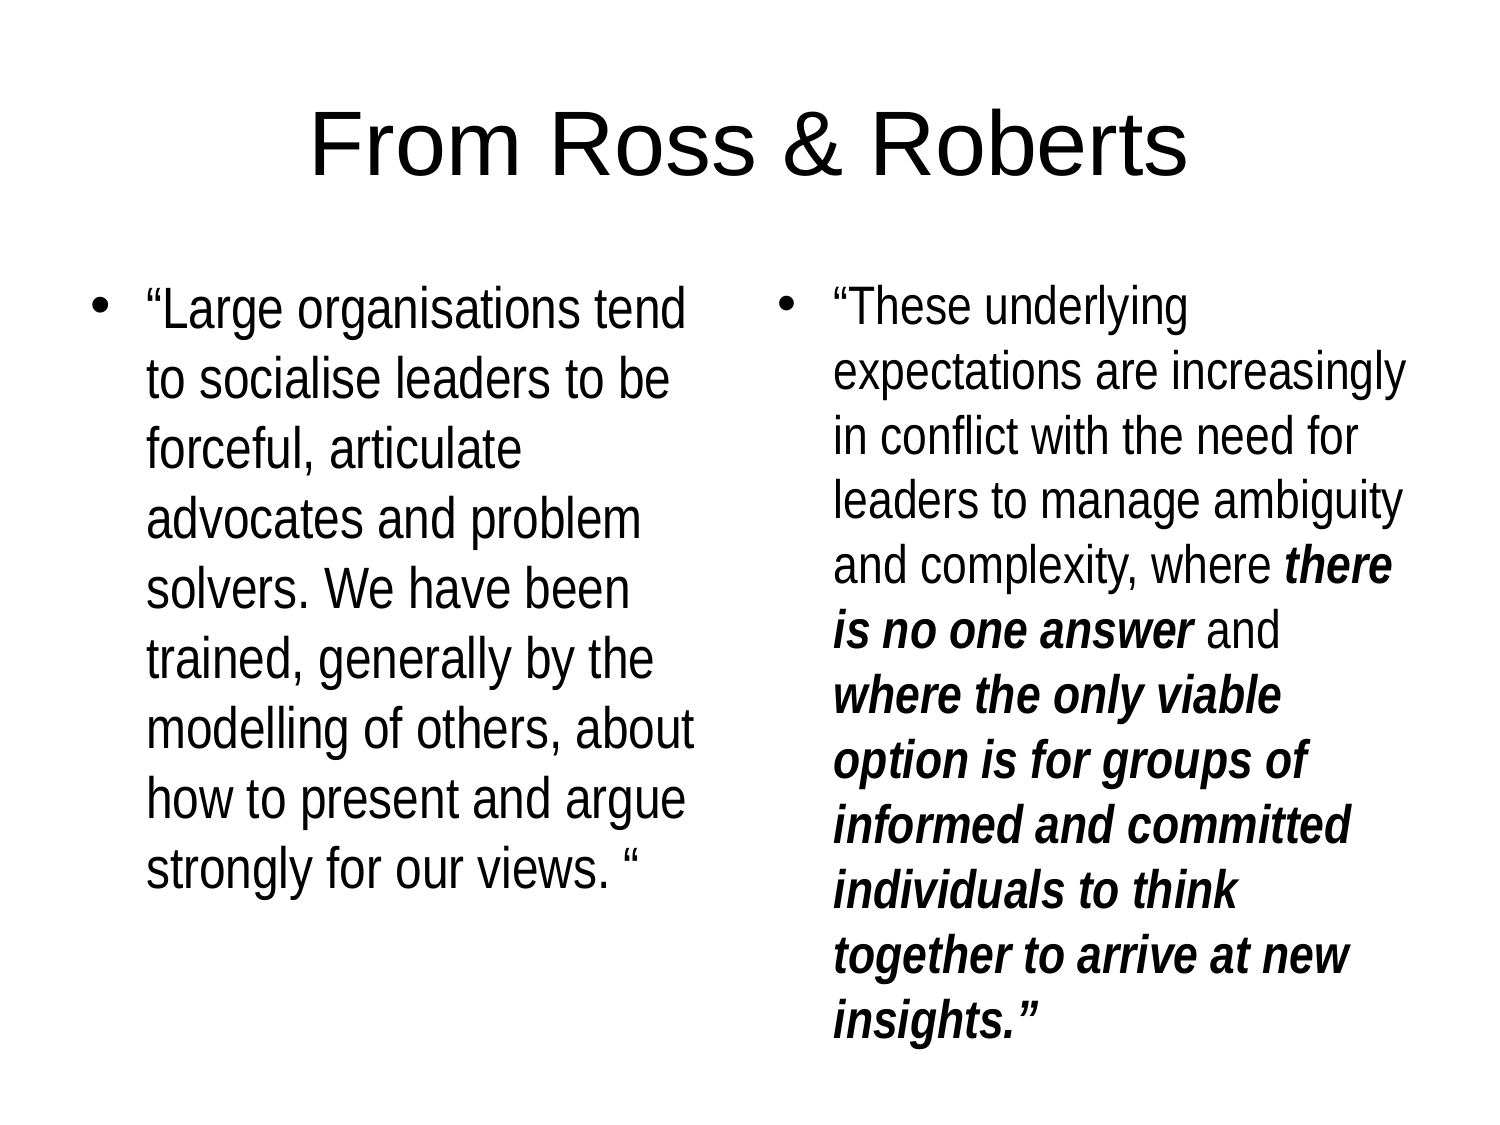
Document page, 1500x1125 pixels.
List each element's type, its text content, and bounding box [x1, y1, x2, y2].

title From Ross & Roberts [75, 45, 1425, 233]
list “These underlying expectations are increasingly in conflict with the need for leaders to manage ambiguity and complexity, where there is no one answer and where the only viable option is for groups of informed and committed individuals to think together to arrive at new insights.” [762, 262, 1425, 1005]
list “Large organisations tend to socialise leaders to be forceful, articulate advocates and problem solvers. We have been trained, generally by the modelling of others, about how to present and argue strongly for our views. “ [75, 262, 738, 1005]
